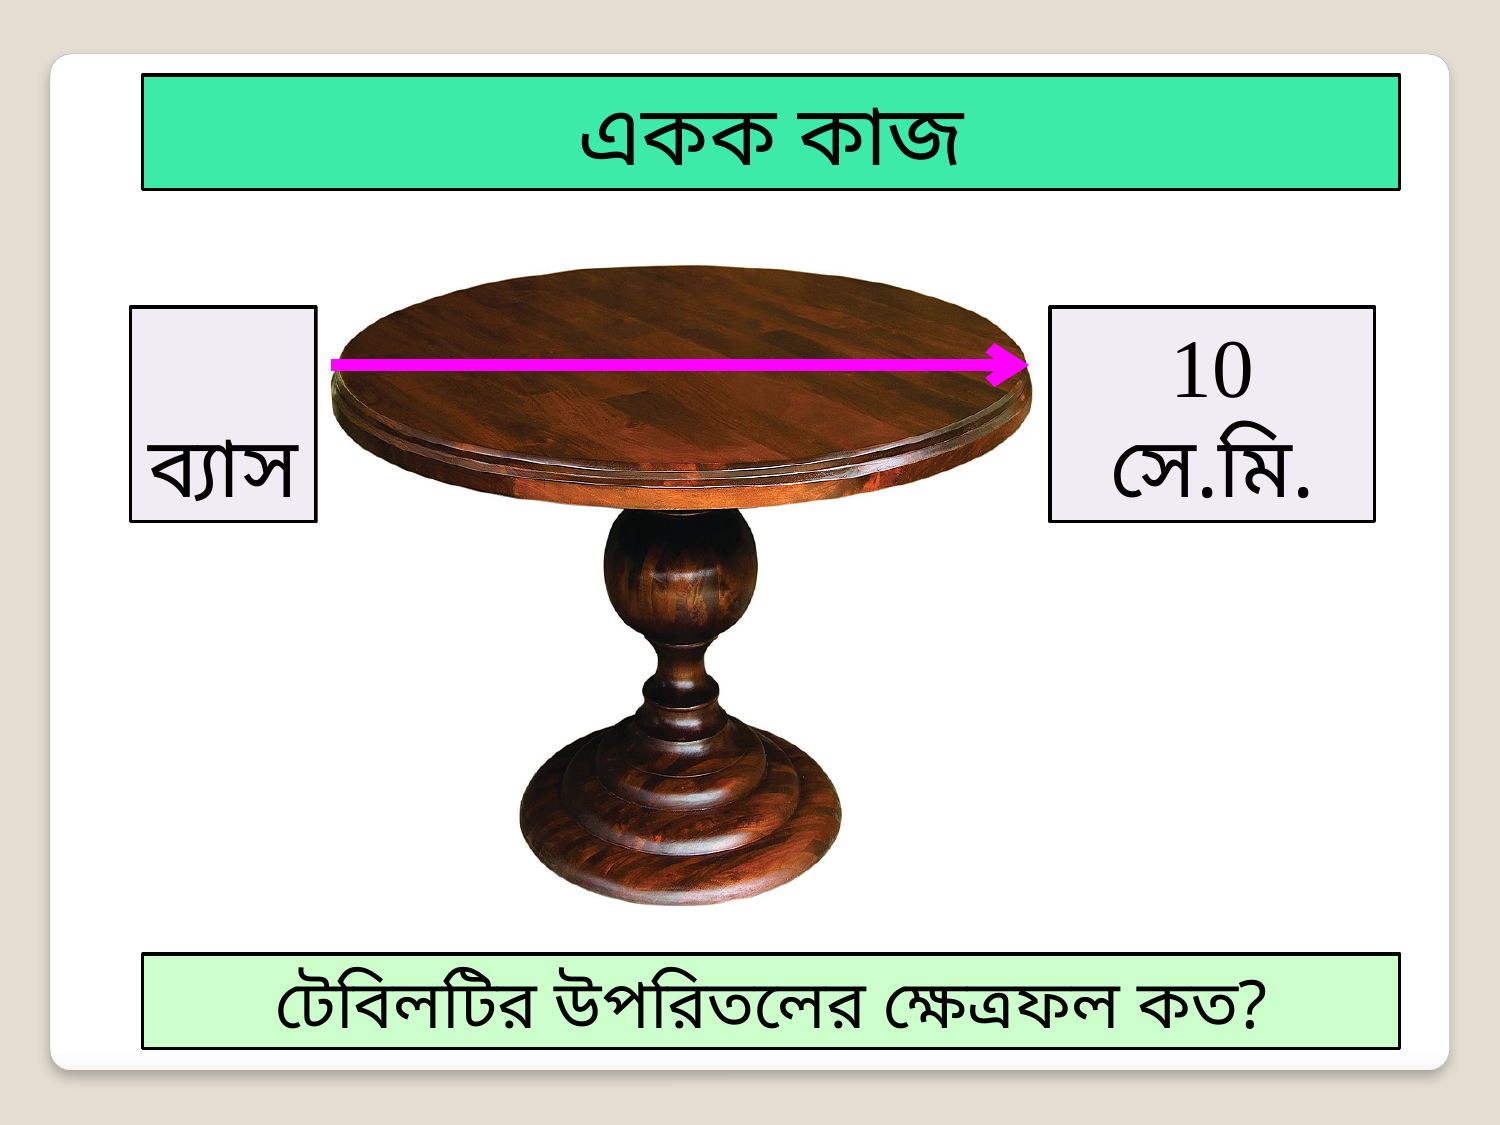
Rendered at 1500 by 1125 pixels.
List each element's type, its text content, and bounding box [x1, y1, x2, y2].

text_box টেবিলটির উপরিতলের ক্ষেত্রফল কত? [142, 954, 1400, 1049]
text_box 10 সে.মি. [1050, 307, 1375, 522]
picture [317, 237, 1043, 935]
text_box ব্যাস [130, 307, 310, 522]
text_box একক কাজ [142, 75, 1400, 190]
